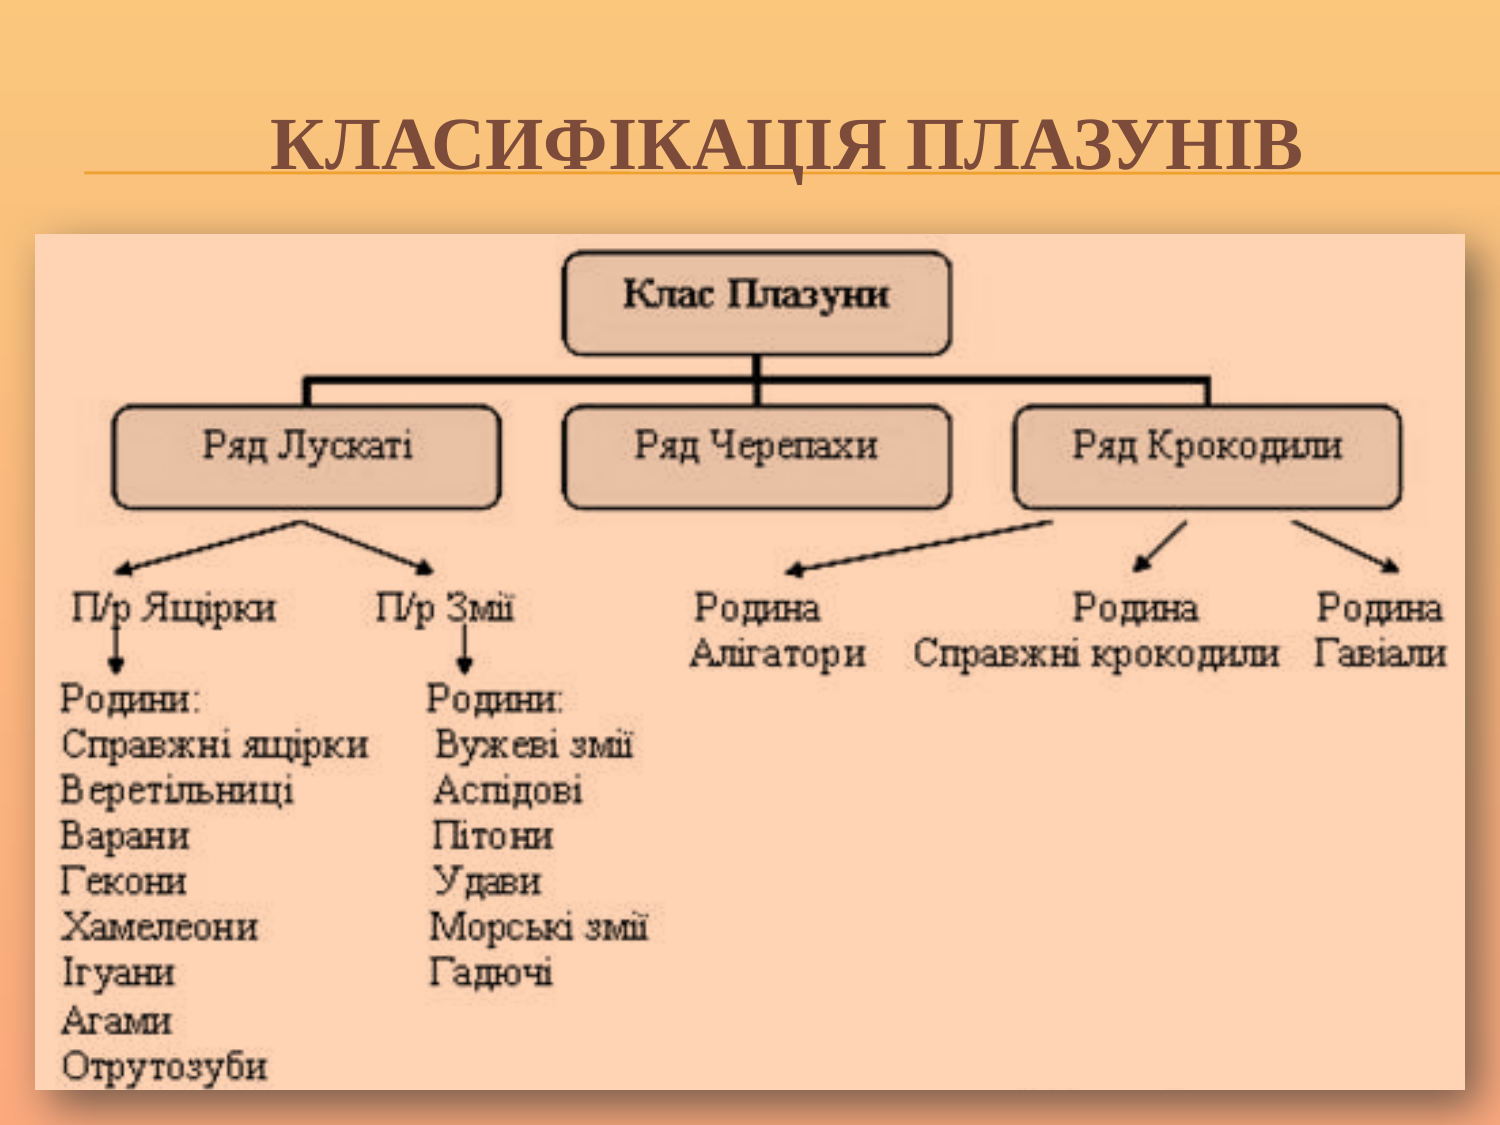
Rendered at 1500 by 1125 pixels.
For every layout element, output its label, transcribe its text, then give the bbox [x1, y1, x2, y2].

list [34, 233, 1466, 1091]
title Класифікація плазунів [75, 70, 1500, 208]
